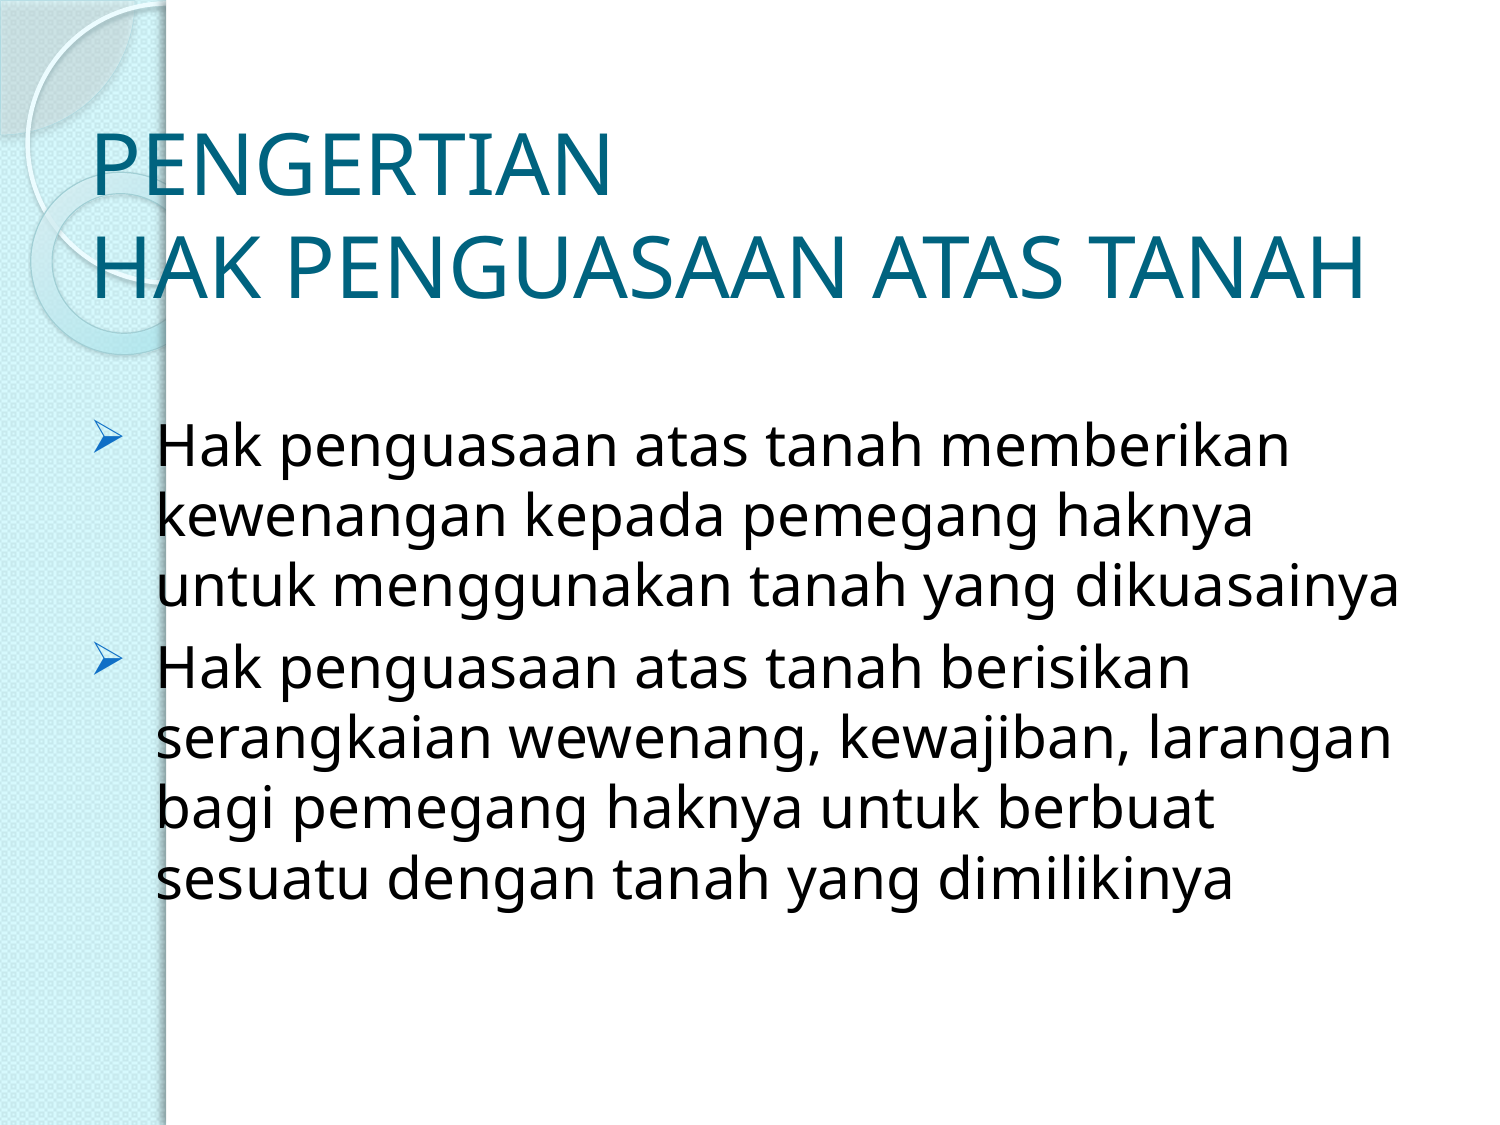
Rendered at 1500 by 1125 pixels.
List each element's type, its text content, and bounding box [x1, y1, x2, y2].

title PENGERTIAN HAK PENGUASAAN ATAS TANAH [75, 87, 1425, 338]
list Hak penguasaan atas tanah memberikan kewenangan kepada pemegang haknya untuk menggunakan tanah yang dikuasainya Hak penguasaan atas tanah berisikan serangkaian wewenang, kewajiban, larangan bagi pemegang haknya untuk berbuat sesuatu dengan tanah yang dimilikinya [75, 399, 1425, 1038]
